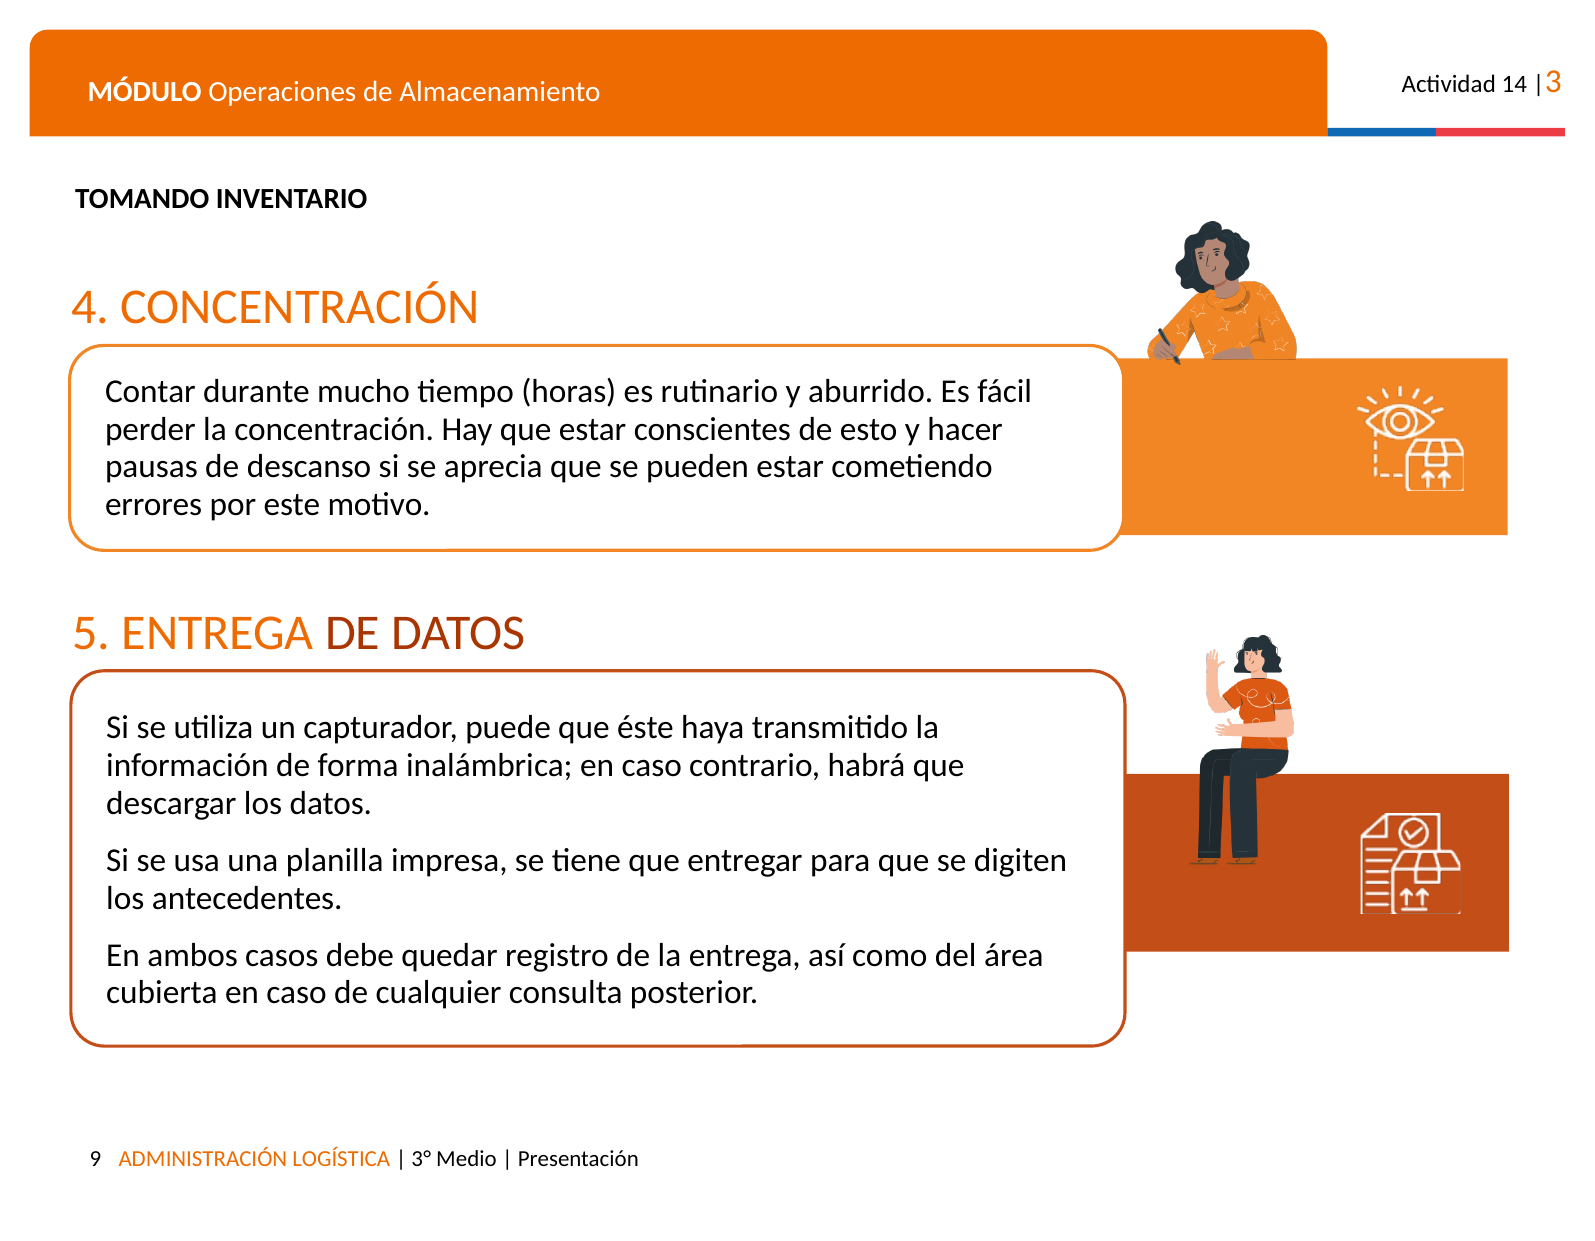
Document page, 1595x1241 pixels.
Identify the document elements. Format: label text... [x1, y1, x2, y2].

text_box [1116, 356, 1510, 537]
picture [1357, 385, 1464, 491]
text_box Contar durante mucho tiempo (horas) es rutinario y aburrido. Es fácil perder la concentración. Hay que estar conscientes de esto y hacer pausas de descanso si se aprecia que se pueden estar cometiendo errores por este motivo. [90, 363, 1099, 530]
text_box 5. ENTREGA DE DATOS [57, 608, 979, 661]
text_box [69, 345, 1124, 551]
text_box [1125, 772, 1511, 954]
text_box 4. CONCENTRACIÓN [56, 283, 804, 336]
text_box TOMANDO INVENTARIO [60, 201, 832, 227]
picture [1187, 635, 1294, 866]
picture [1360, 813, 1461, 914]
text_box Si se utiliza un capturador, puede que éste haya transmitido la información de forma inalámbrica; en caso contrario, habrá que descargar los datos. Si se usa una planilla impresa, se tiene que entregar para que se digiten los antecedentes. En ambos casos debe quedar registro de la entrega, así como del área cubierta en caso de cualquier consulta posterior. [91, 700, 1100, 1018]
picture [1146, 220, 1297, 366]
text_box [70, 670, 1126, 1047]
